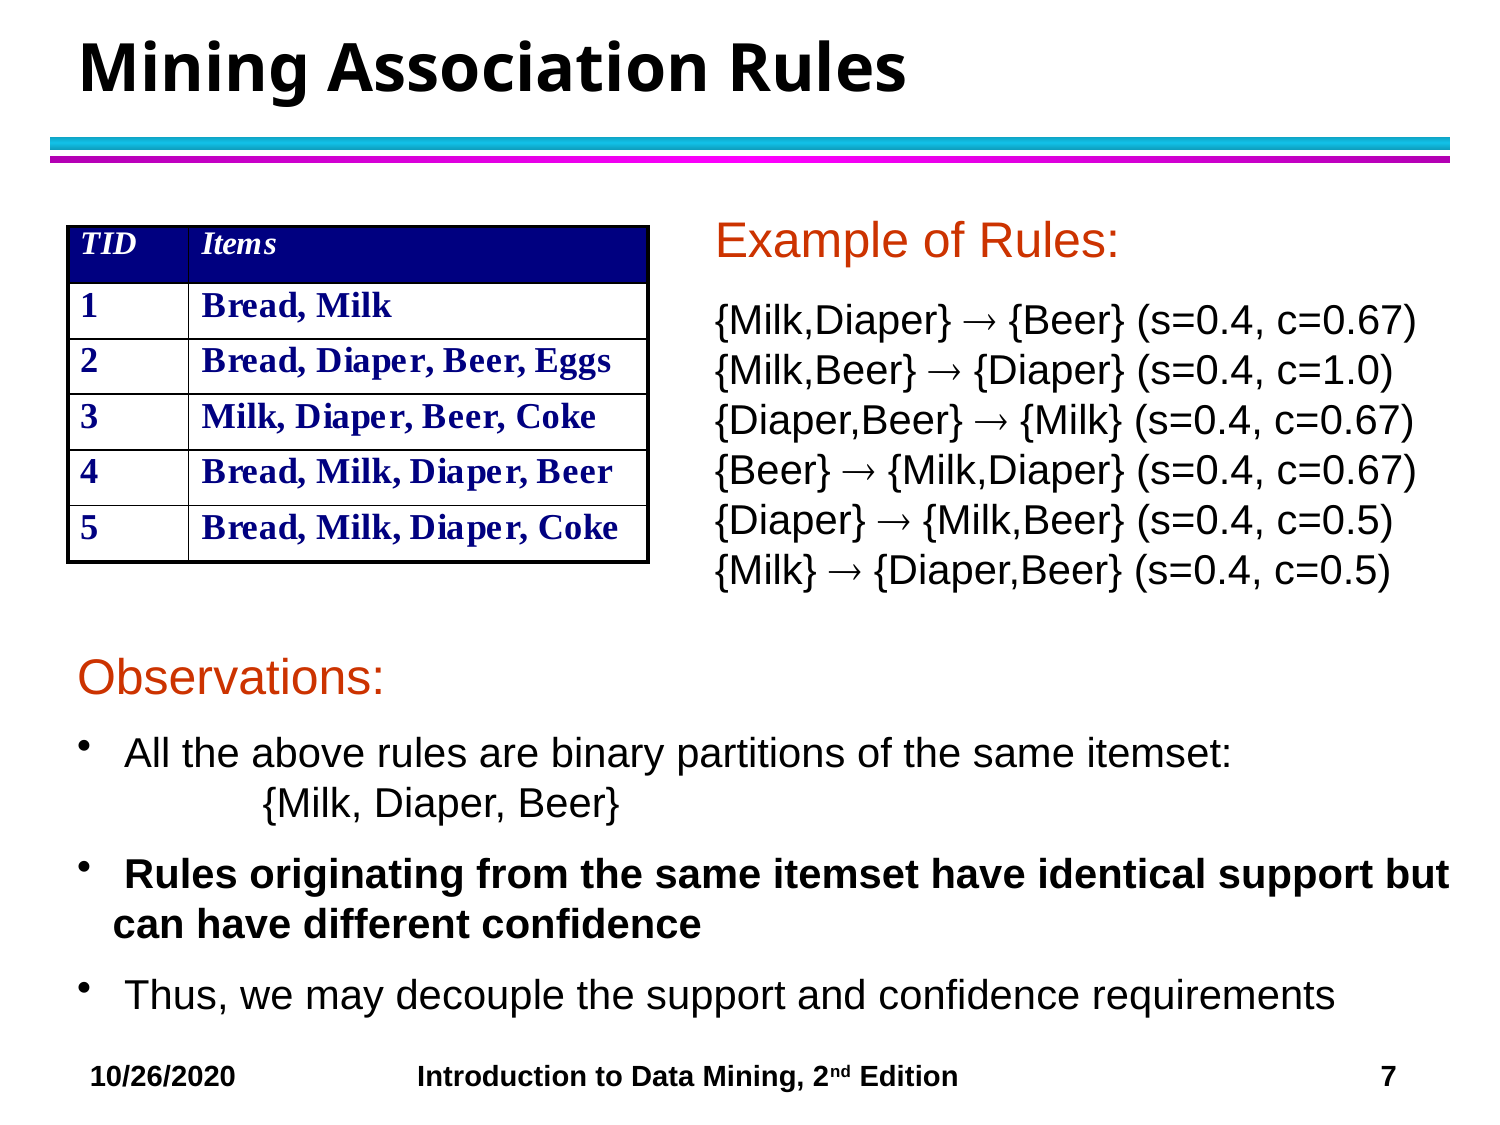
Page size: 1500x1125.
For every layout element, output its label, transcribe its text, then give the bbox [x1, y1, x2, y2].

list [50, 224, 663, 593]
title Mining Association Rules [62, 24, 1421, 113]
text_box Observations: All the above rules are binary partitions of the same itemset: {Milk, Diaper, Beer} Rules originating from the same itemset have identical support but can have different confidence Thus, we may decouple the support and confidence requirements [62, 637, 1475, 1025]
text_box Example of Rules: {Milk,Diaper}  {Beer} (s=0.4, c=0.67) {Milk,Beer}  {Diaper} (s=0.4, c=1.0) {Diaper,Beer}  {Milk} (s=0.4, c=0.67) {Beer}  {Milk,Diaper} (s=0.4, c=0.67) {Diaper}  {Milk,Beer} (s=0.4, c=0.5) {Milk}  {Diaper,Beer} (s=0.4, c=0.5) [699, 200, 1475, 600]
